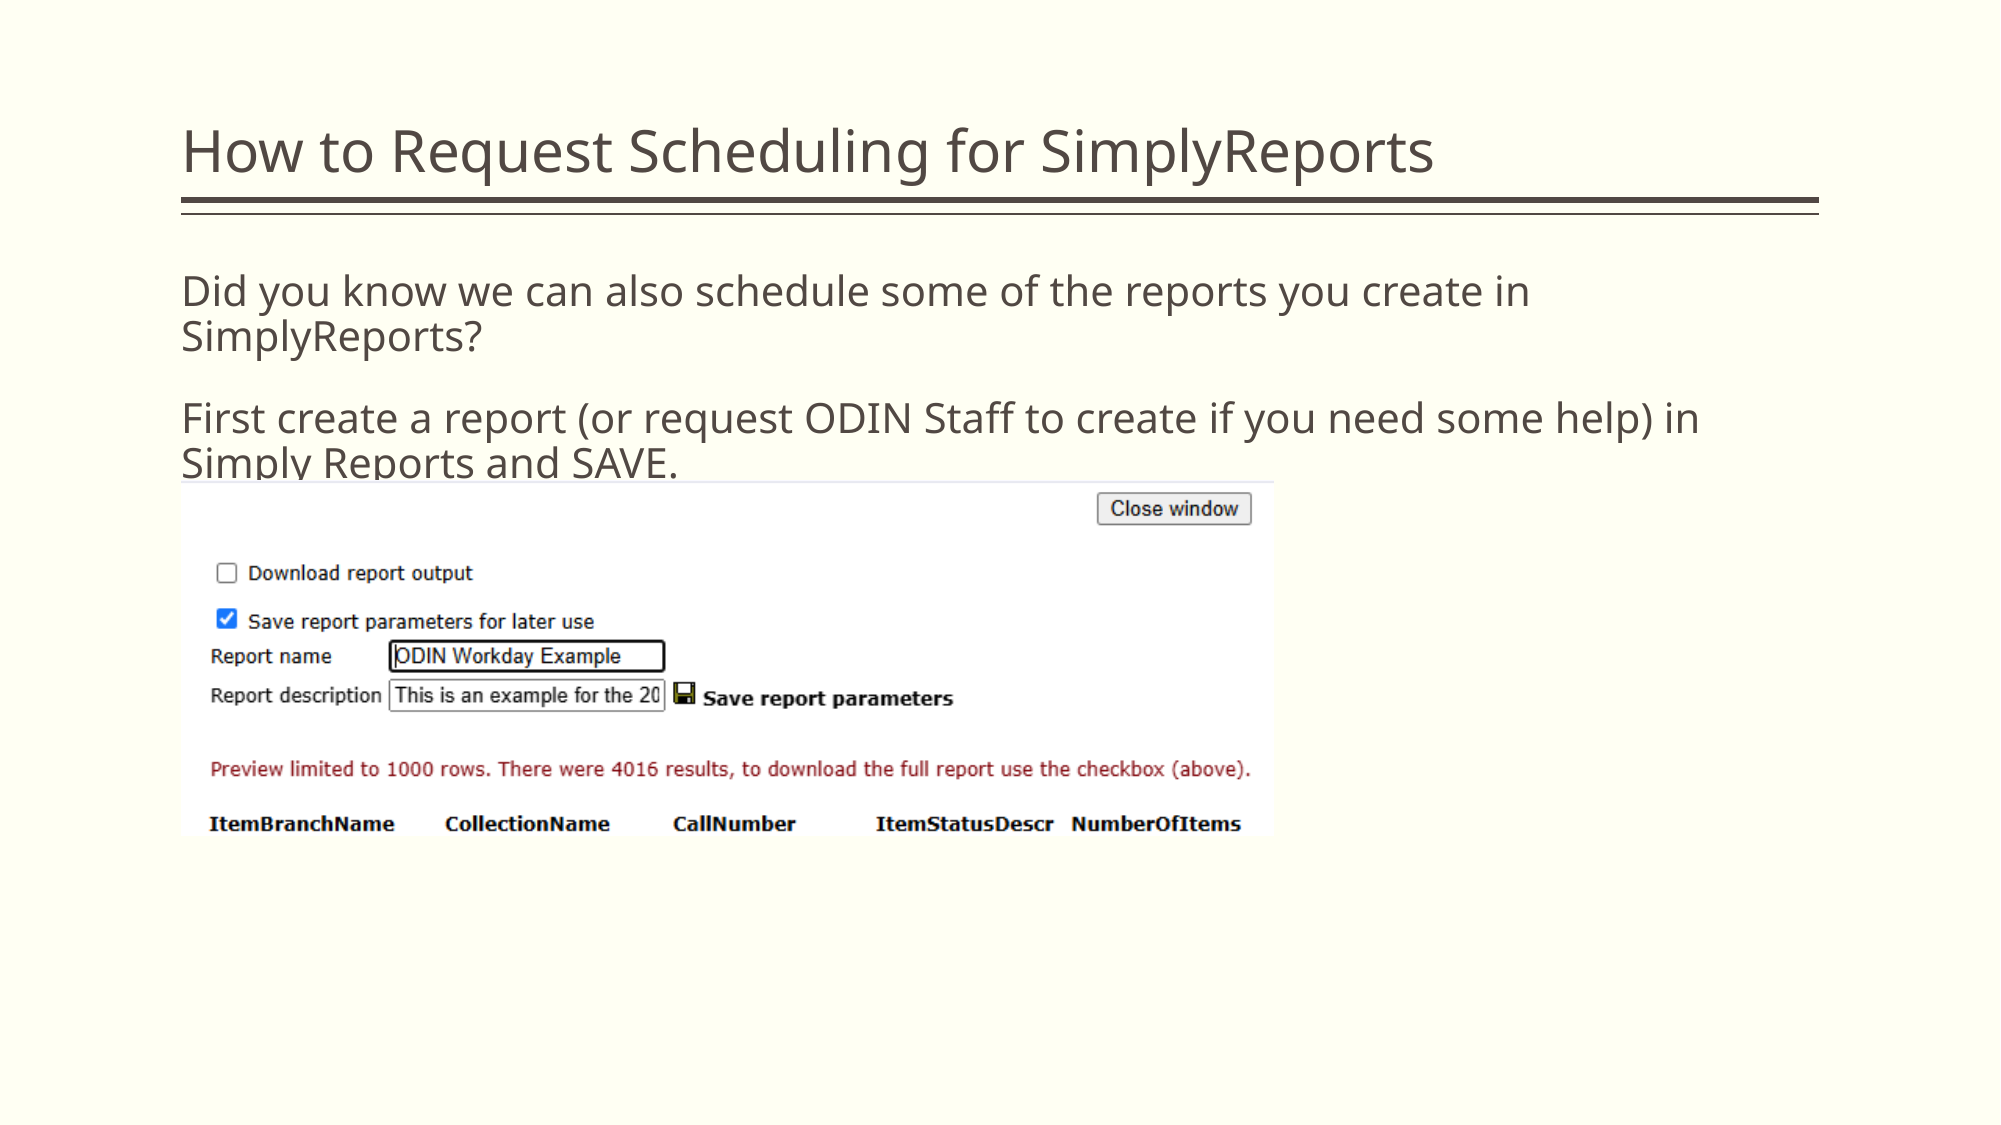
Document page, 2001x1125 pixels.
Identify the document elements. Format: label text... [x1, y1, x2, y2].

picture [181, 480, 1274, 836]
list Did you know we can also schedule some of the reports you create in SimplyReports? First create a report (or request ODIN Staff to create if you need some help) in Simply Reports and SAVE. [181, 262, 1819, 1013]
title How to Request Scheduling for SimplyReports [181, 12, 1819, 193]
